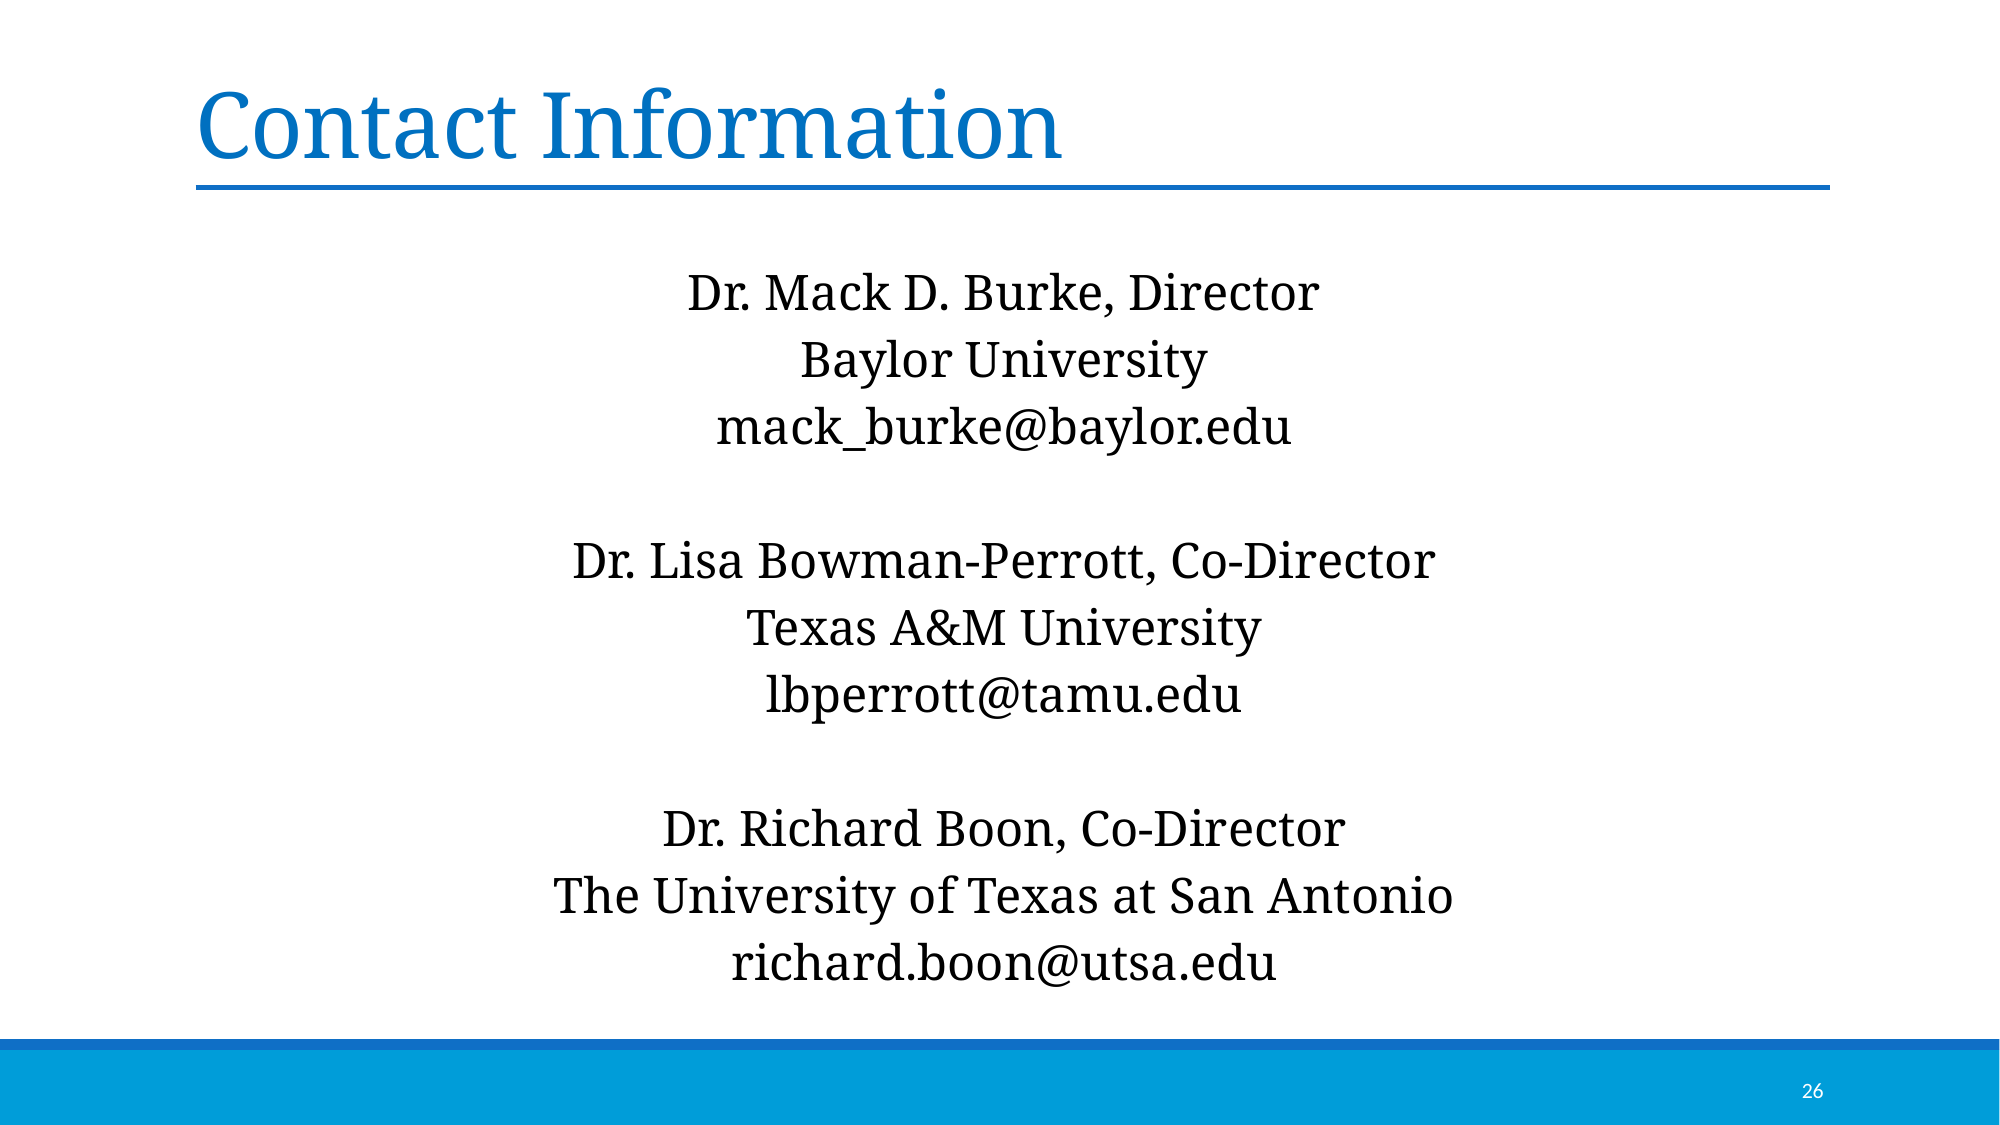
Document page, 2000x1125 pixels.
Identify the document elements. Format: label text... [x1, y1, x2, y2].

list Dr. Mack D. Burke, Director Baylor University mack_burke@baylor.edu Dr. Lisa Bowman-Perrott, Co-Director Texas A&M University lbperrott@tamu.edu Dr. Richard Boon, Co-Director The University of Texas at San Antonio richard.boon@utsa.edu [179, 249, 1830, 1000]
title Contact Information [179, 62, 1830, 186]
slide_number 26 [1623, 1059, 1839, 1120]
